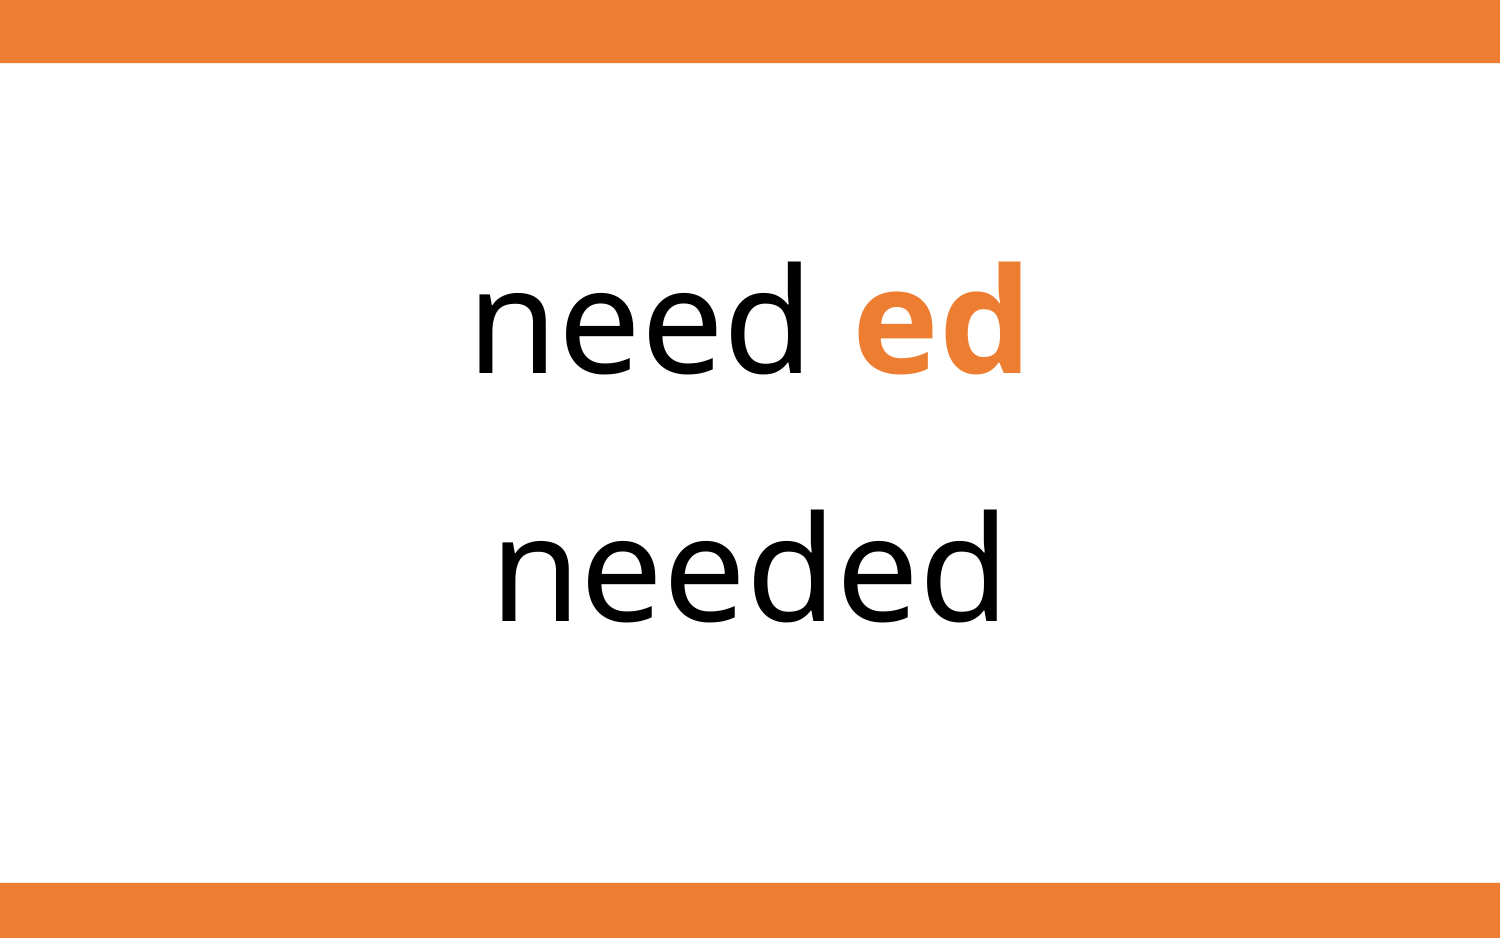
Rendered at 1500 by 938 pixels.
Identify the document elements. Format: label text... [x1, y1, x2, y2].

text_box [0, 0, 1500, 64]
text_box needed [0, 487, 1500, 662]
text_box need ed [0, 238, 1500, 413]
text_box [0, 882, 1500, 938]
